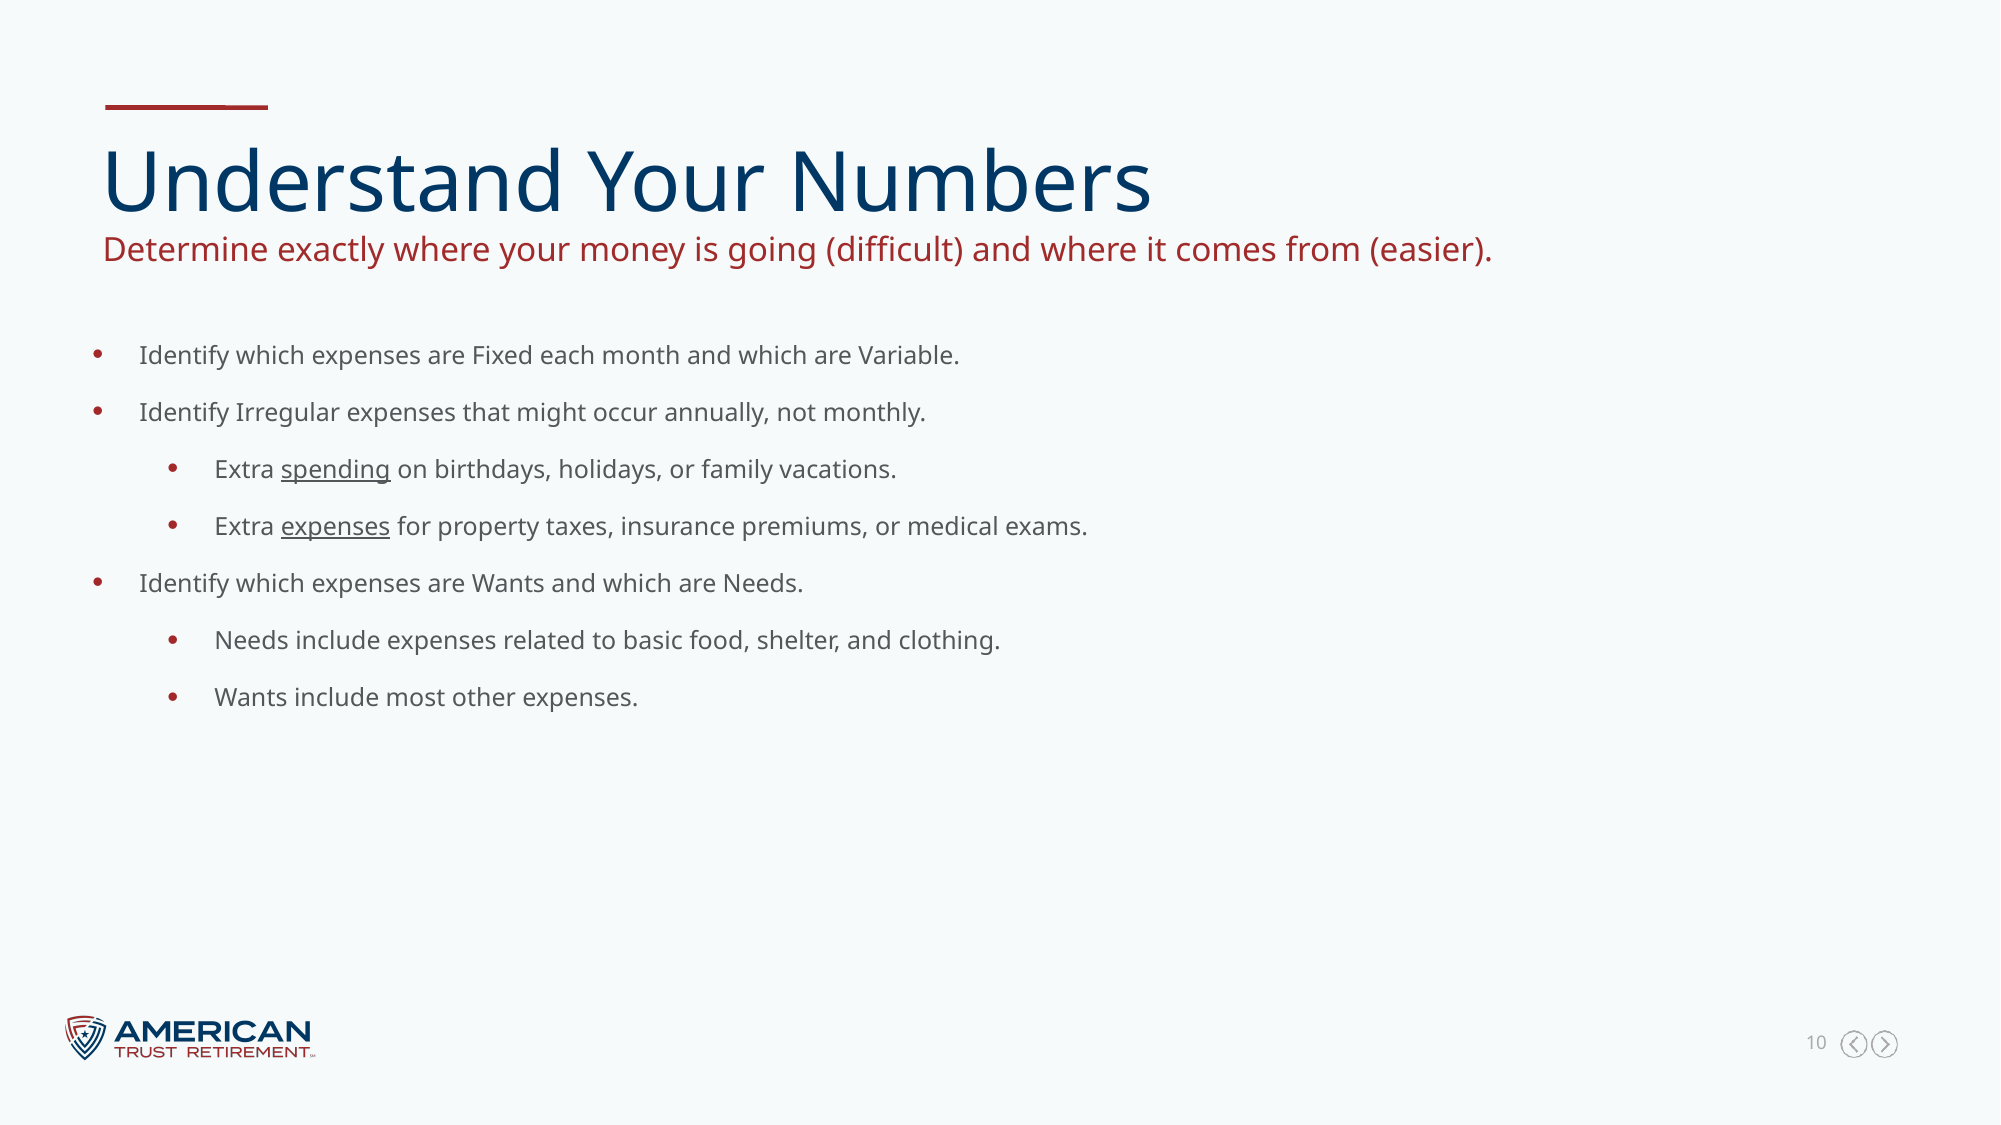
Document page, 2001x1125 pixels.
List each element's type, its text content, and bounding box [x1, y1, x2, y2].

picture [1840, 1030, 1898, 1059]
picture [25, 979, 350, 1097]
text_box Determine exactly where your money is going (difficult) and where it comes from (easier). [102, 228, 1935, 269]
text_box Identify which expenses are Fixed each month and which are Variable. Identify Irregular expenses that might occur annually, not monthly. Extra spending on birthdays, holidays, or family vacations. Extra expenses for property taxes, insurance premiums, or medical exams. Identify which expenses are Wants and which are Needs. Needs include expenses related to basic food, shelter, and clothing. Wants include most other expenses. [92, 339, 1908, 712]
title Understand Your Numbers [101, 127, 1899, 229]
slide_number 10 [1798, 1028, 1835, 1125]
